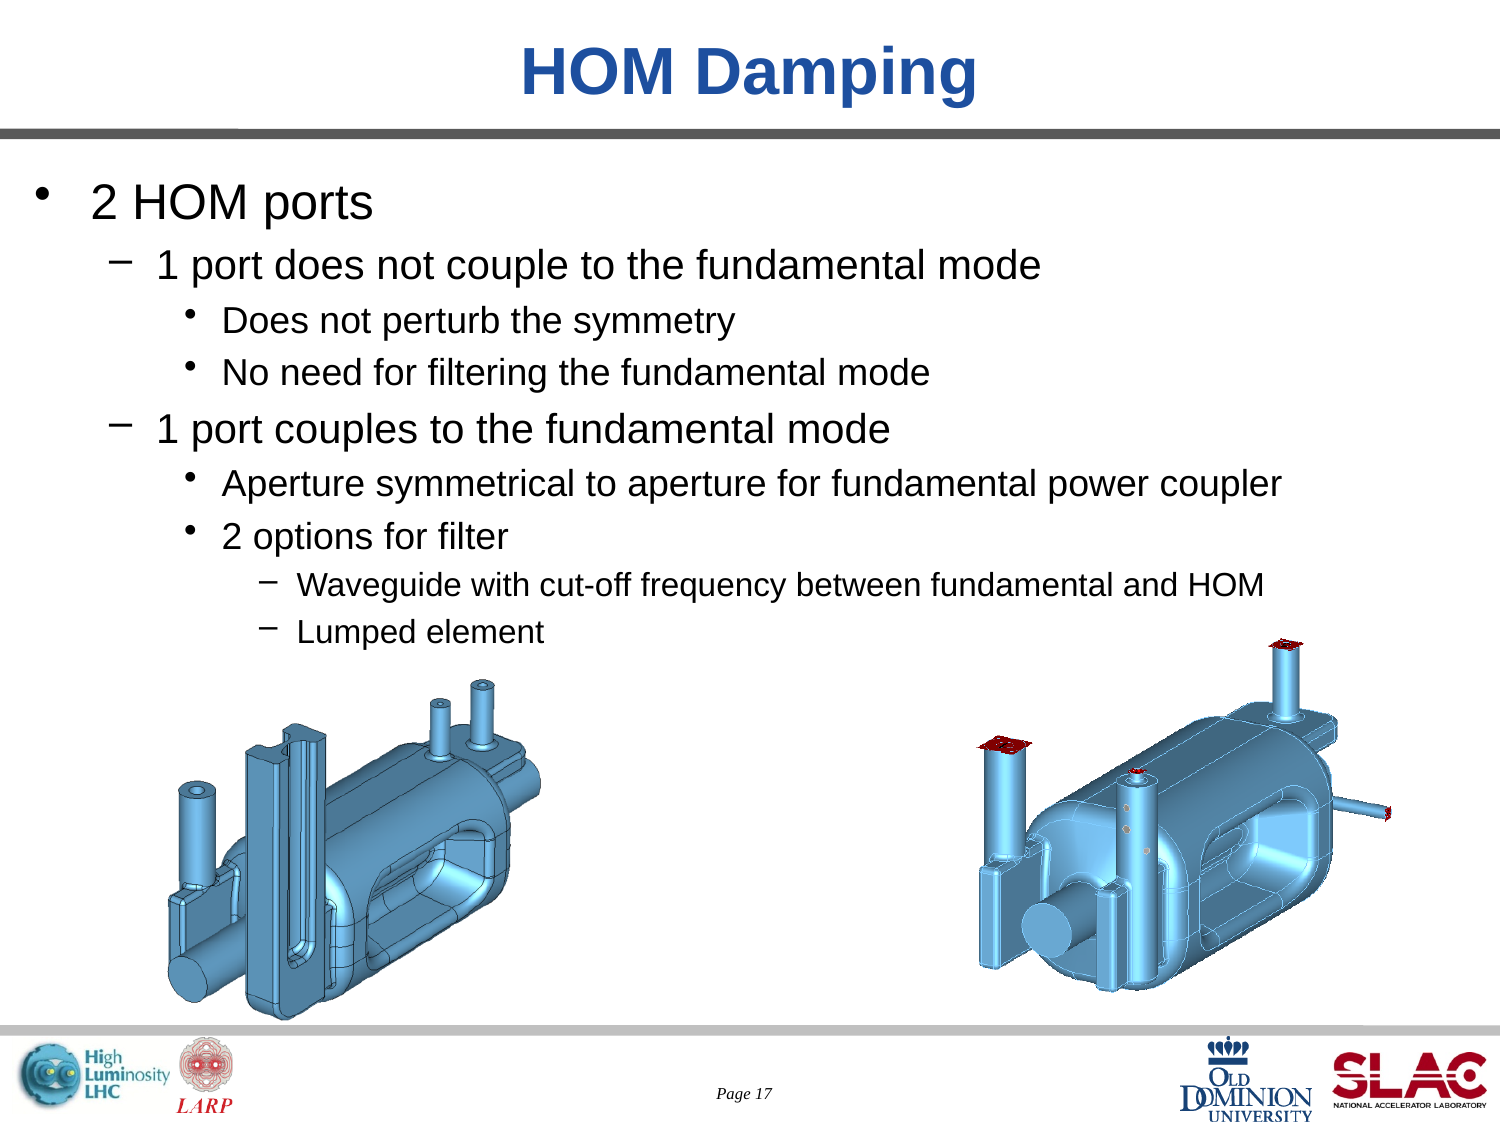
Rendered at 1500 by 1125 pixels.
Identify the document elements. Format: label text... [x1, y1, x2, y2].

picture [915, 618, 1425, 1023]
title HOM Damping [0, 0, 1500, 136]
picture [1332, 1052, 1487, 1108]
list 2 HOM ports 1 port does not couple to the fundamental mode Does not perturb the symmetry No need for filtering the fundamental mode 1 port couples to the fundamental mode Aperture symmetrical to aperture for fundamental power coupler 2 options for filter Waveguide with cut-off frequency between fundamental and HOM Lumped element [18, 162, 1461, 535]
picture [160, 674, 544, 1023]
picture [12, 1037, 233, 1114]
